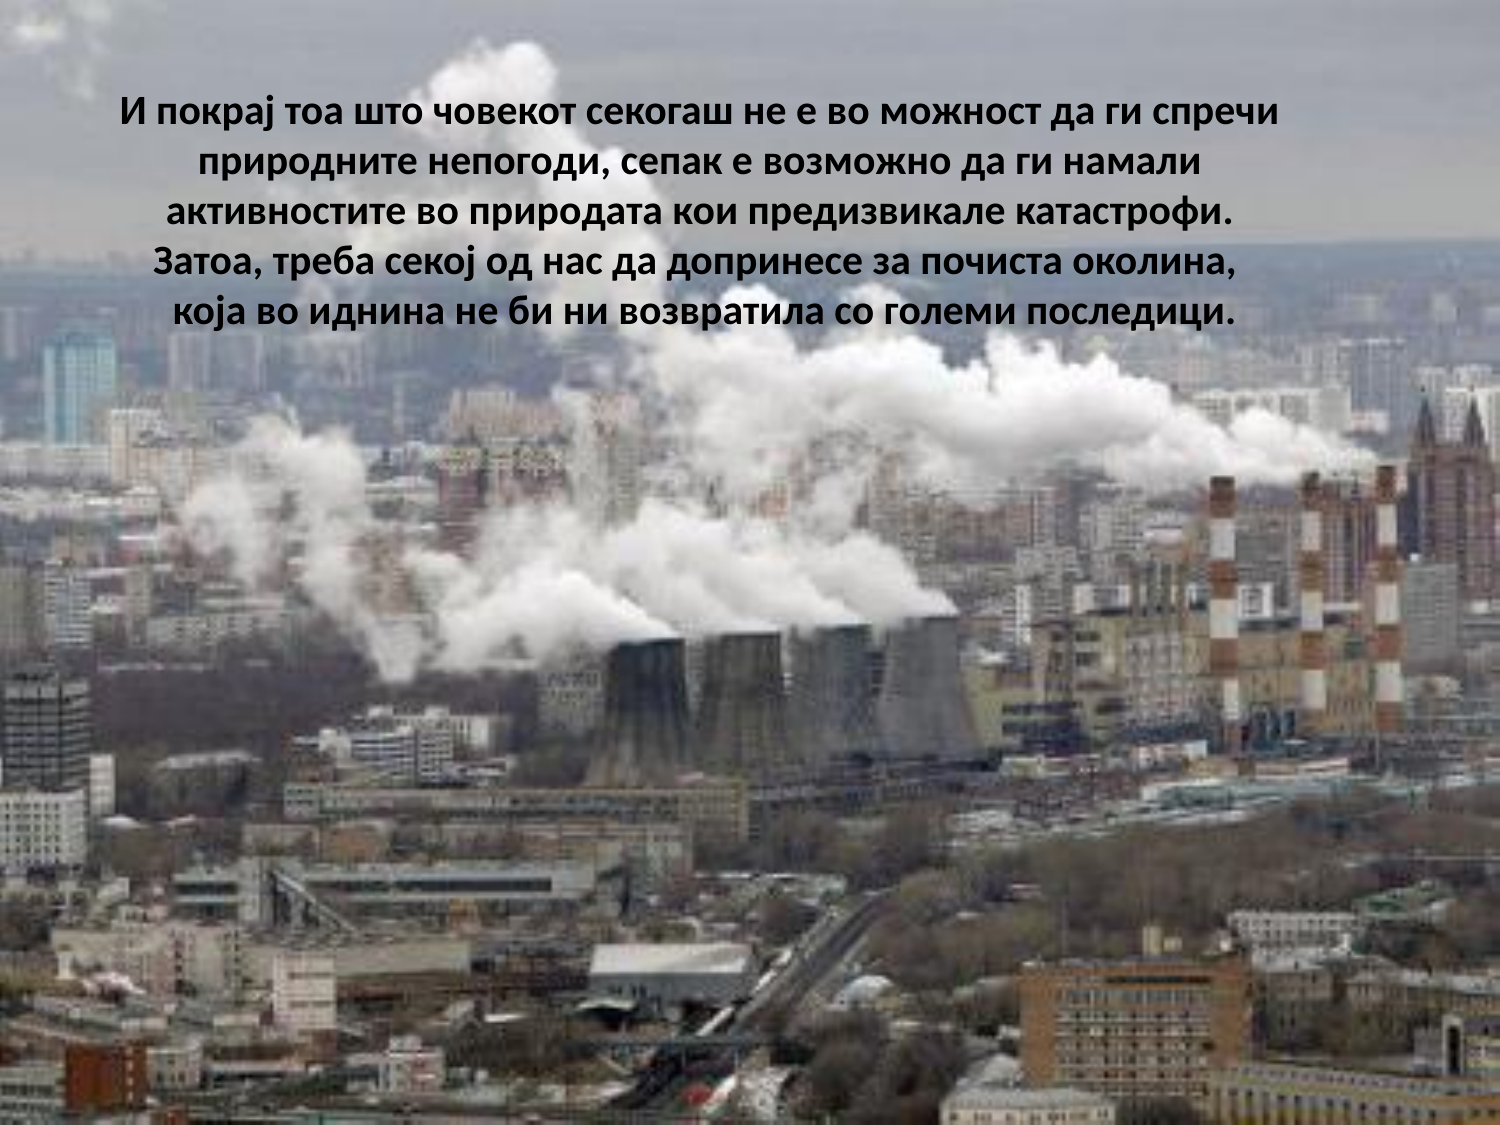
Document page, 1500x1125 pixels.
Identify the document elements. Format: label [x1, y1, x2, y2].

list [0, 0, 1500, 1125]
